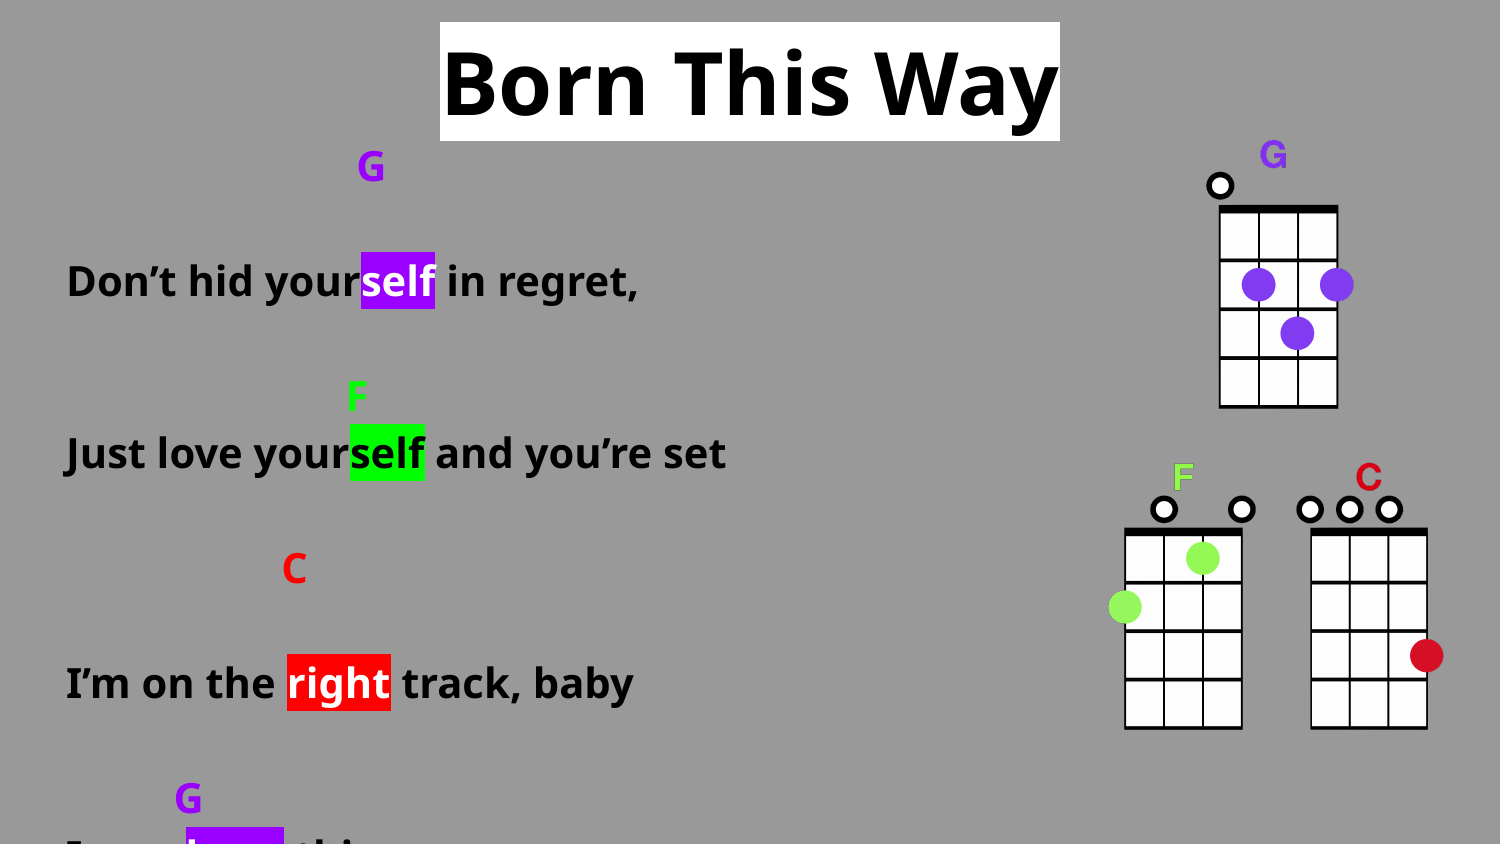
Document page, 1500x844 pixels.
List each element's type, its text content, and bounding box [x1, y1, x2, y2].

picture [1198, 137, 1359, 422]
title Born This Way [51, 11, 1449, 148]
list G Don’t hid yourself in regret, F Just love yourself and you’re set C I’m on the right track, baby G I was born this way [51, 116, 1264, 819]
picture [1289, 461, 1450, 745]
picture [1103, 461, 1264, 745]
